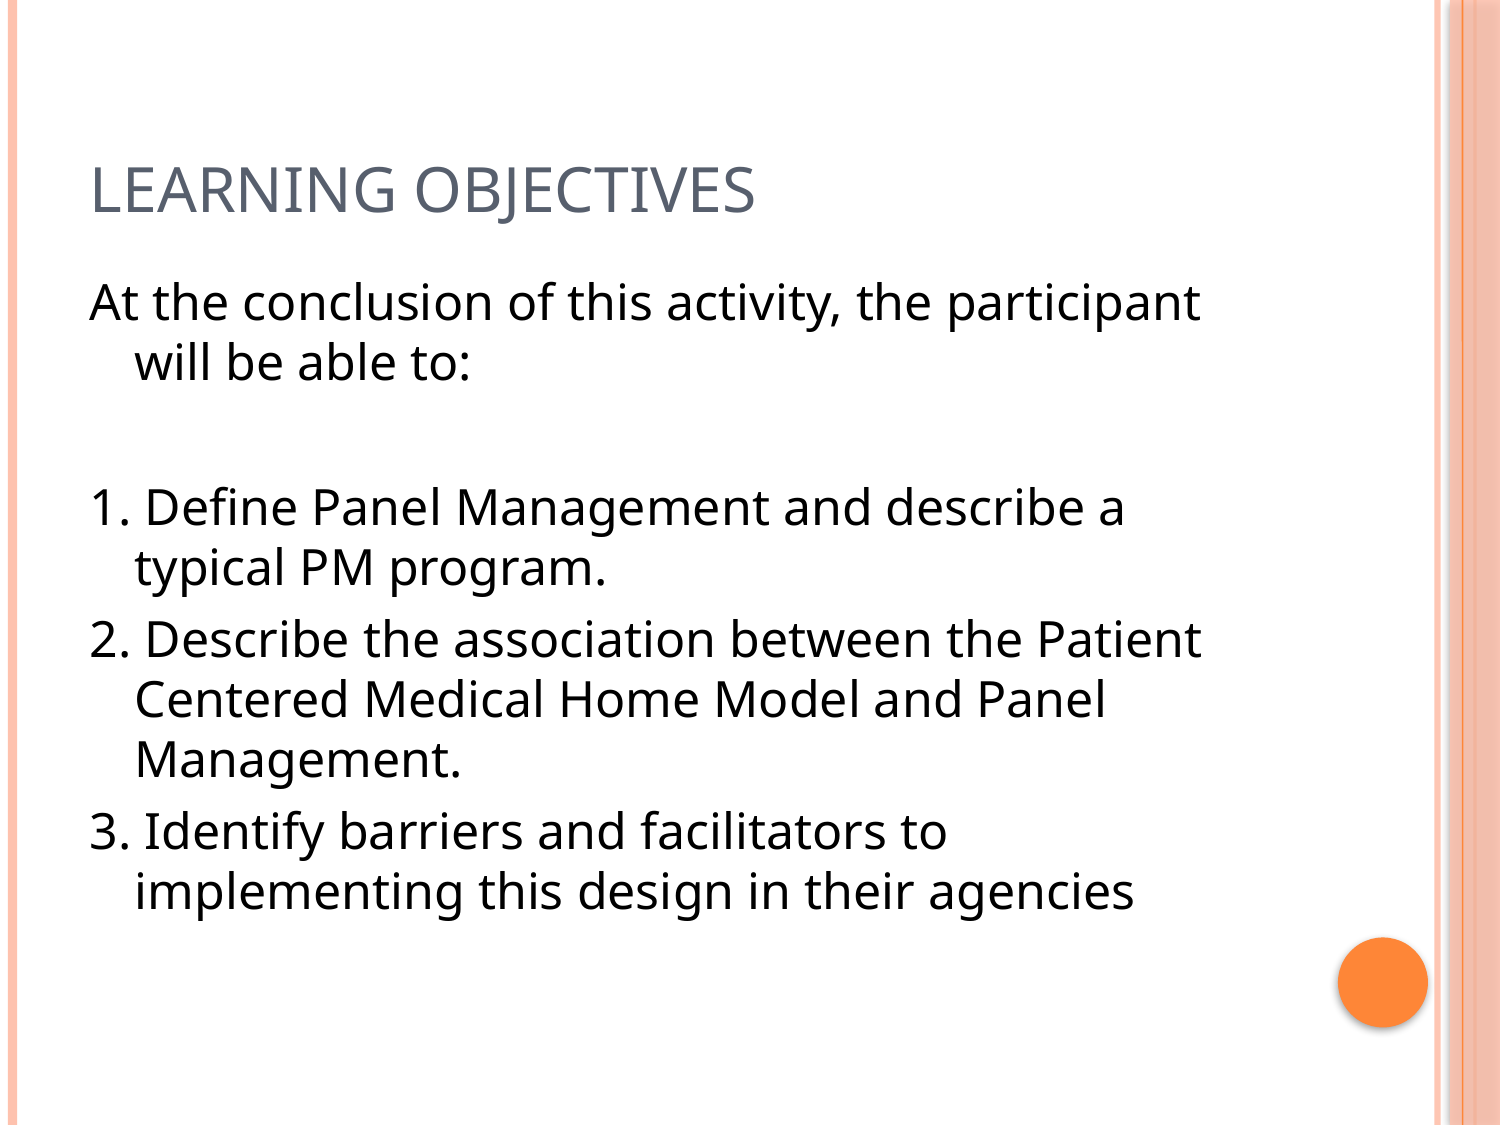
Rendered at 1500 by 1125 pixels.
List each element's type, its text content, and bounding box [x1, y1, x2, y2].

list At the conclusion of this activity, the participant will be able to: 1. Define Panel Management and describe a typical PM program. 2. Describe the association between the Patient Centered Medical Home Model and Panel Management. 3. Identify barriers and facilitators to implementing this design in their agencies [75, 262, 1300, 1062]
title Learning objectives [75, 45, 1300, 233]
